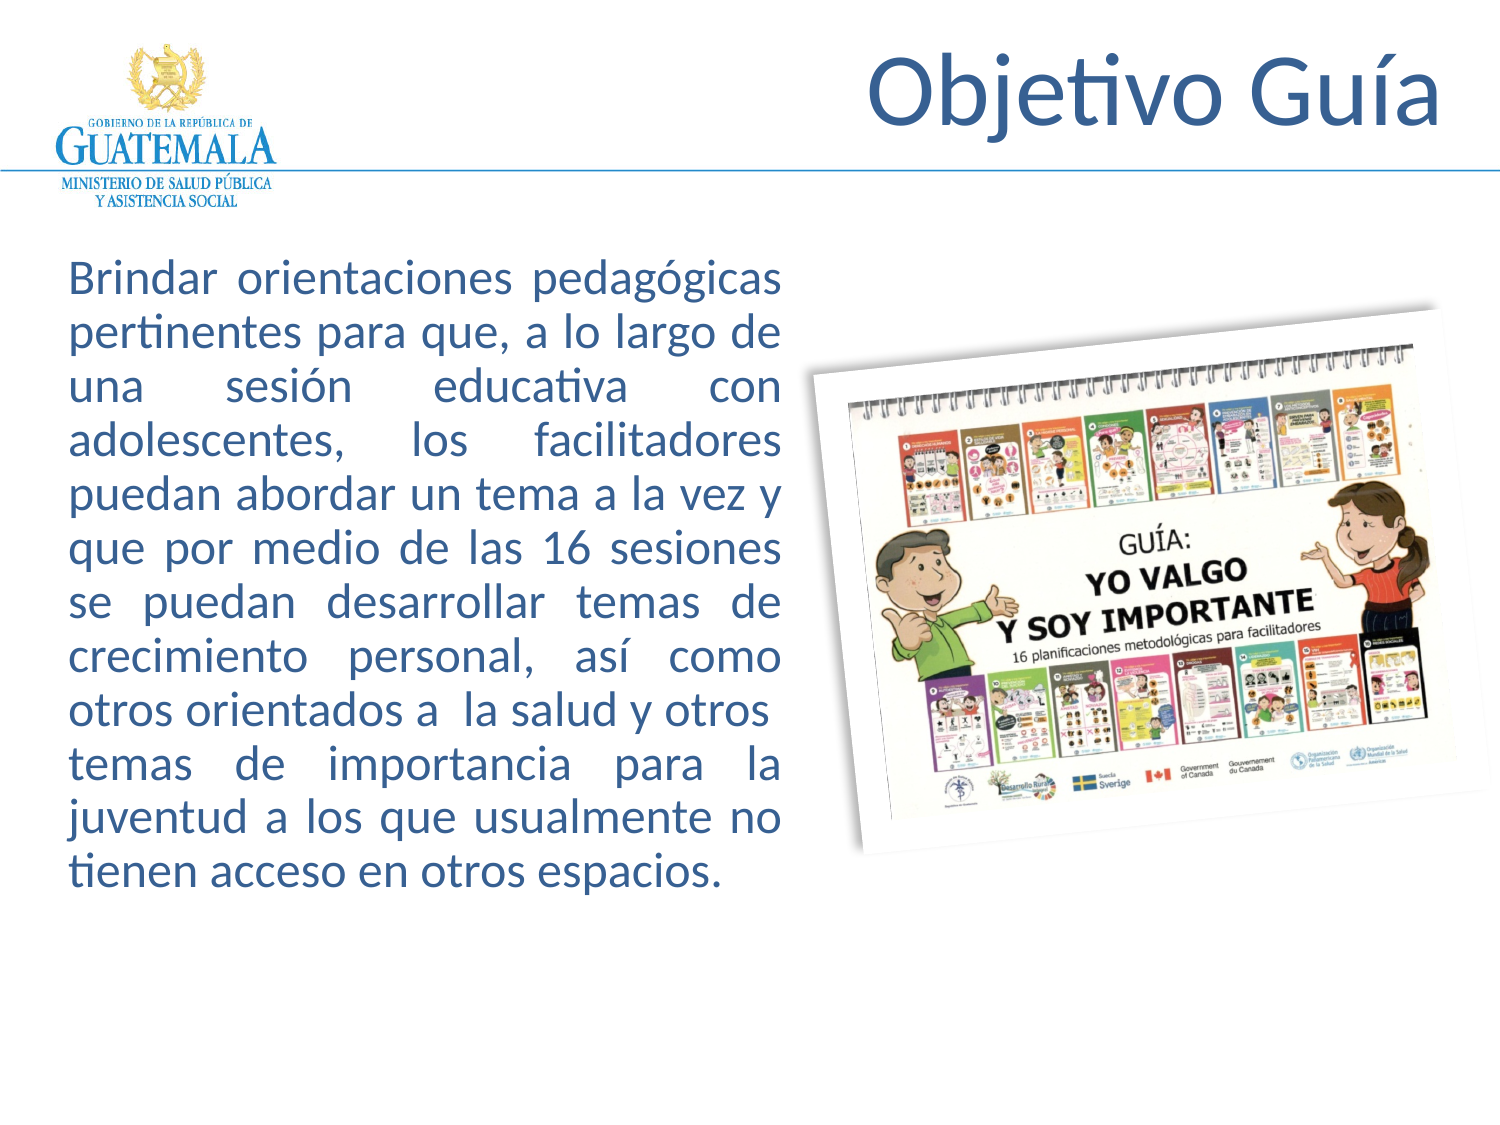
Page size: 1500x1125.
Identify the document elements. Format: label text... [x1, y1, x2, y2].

text_box Brindar orientaciones pedagógicas pertinentes para que, a lo largo de una sesión educativa con adolescentes, los facilitadores puedan abordar un tema a la vez y que por medio de las 16 sesiones se puedan desarrollar temas de crecimiento personal, así como otros orientados a la salud y otros temas de importancia para la juventud a los que usualmente no tienen acceso en otros espacios. [53, 243, 798, 1035]
picture [0, 0, 1500, 1125]
text_box Objetivo Guía [419, 9, 1459, 175]
